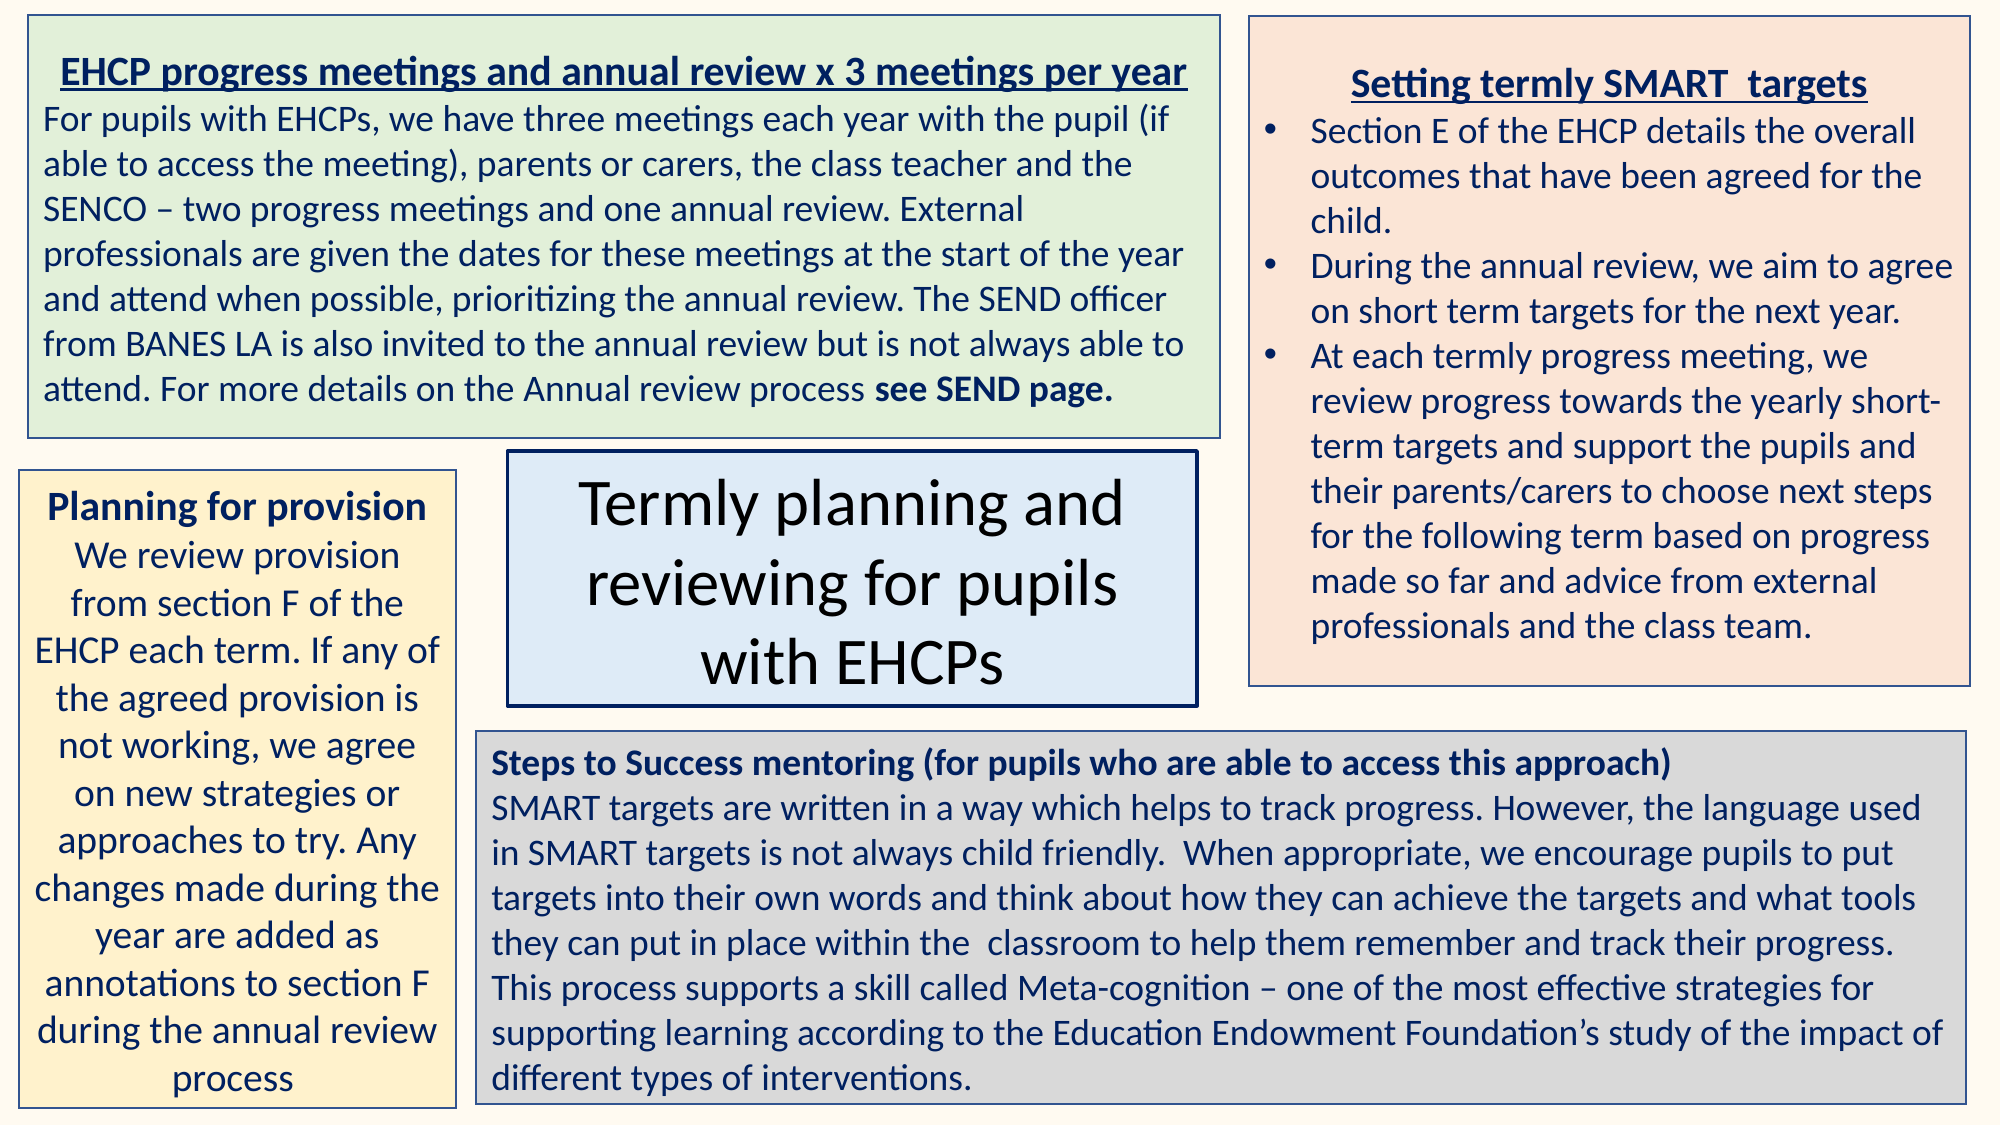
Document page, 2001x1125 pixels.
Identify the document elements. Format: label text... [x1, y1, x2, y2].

text_box Planning for provision We review provision from section F of the EHCP each term. If any of the agreed provision is not working, we agree on new strategies or approaches to try. Any changes made during the year are added as annotations to section F during the annual review process [18, 469, 457, 1109]
text_box EHCP progress meetings and annual review x 3 meetings per year For pupils with EHCPs, we have three meetings each year with the pupil (if able to access the meeting), parents or carers, the class teacher and the SENCO – two progress meetings and one annual review. External professionals are given the dates for these meetings at the start of the year and attend when possible, prioritizing the annual review. The SEND officer from BANES LA is also invited to the annual review but is not always able to attend. For more details on the Annual review process see SEND page. [27, 14, 1221, 439]
text_box Setting termly SMART targets Section E of the EHCP details the overall outcomes that have been agreed for the child. During the annual review, we aim to agree on short term targets for the next year. At each termly progress meeting, we review progress towards the yearly short-term targets and support the pupils and their parents/carers to choose next steps for the following term based on progress made so far and advice from external professionals and the class team. [1248, 15, 1971, 687]
text_box Steps to Success mentoring (for pupils who are able to access this approach) SMART targets are written in a way which helps to track progress. However, the language used in SMART targets is not always child friendly. When appropriate, we encourage pupils to put targets into their own words and think about how they can achieve the targets and what tools they can put in place within the classroom to help them remember and track their progress. This process supports a skill called Meta-cognition – one of the most effective strategies for supporting learning according to the Education Endowment Foundation’s study of the impact of different types of interventions. [475, 730, 1967, 1105]
text_box Termly planning and reviewing for pupils with EHCPs [507, 451, 1197, 706]
